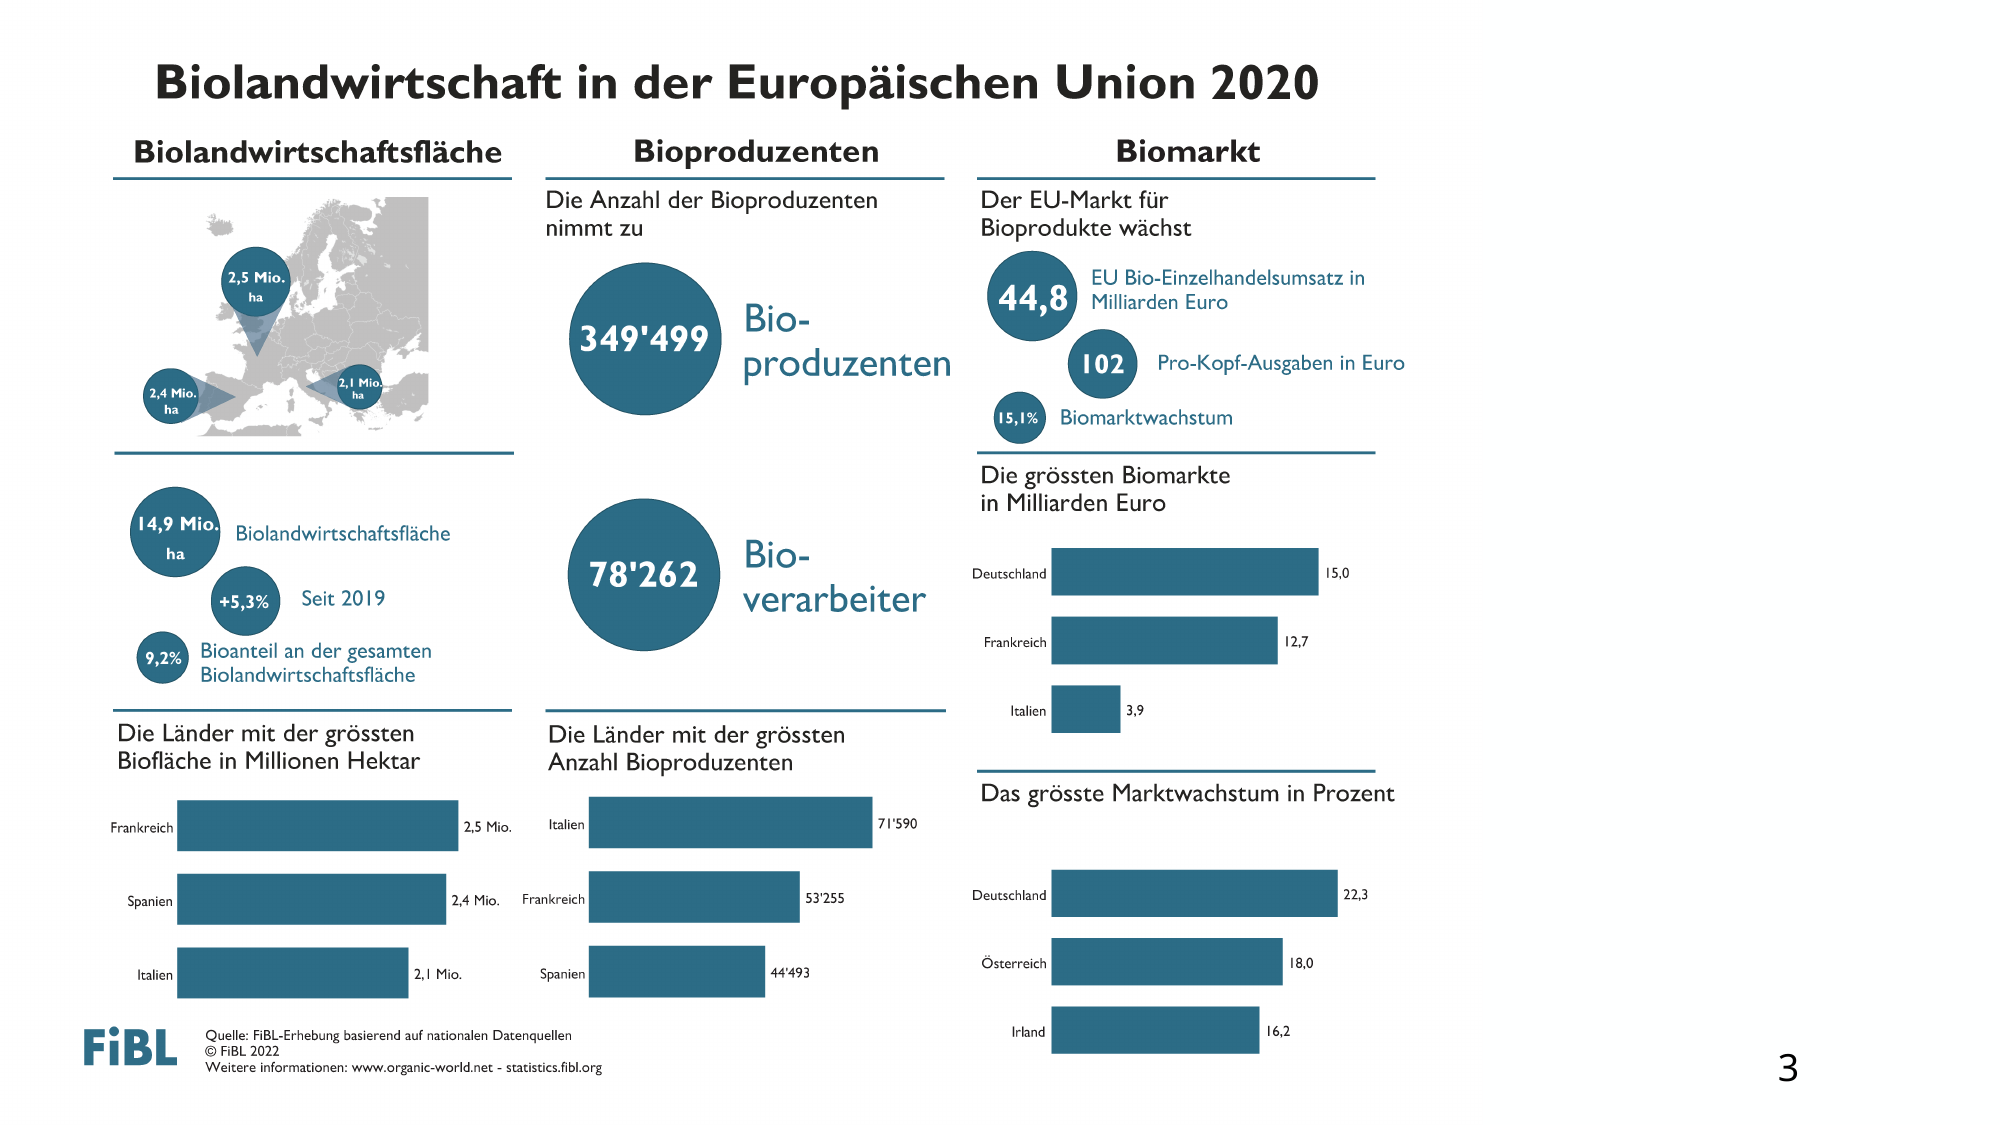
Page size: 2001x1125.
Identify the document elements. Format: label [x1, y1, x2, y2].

picture [0, 0, 1483, 1125]
